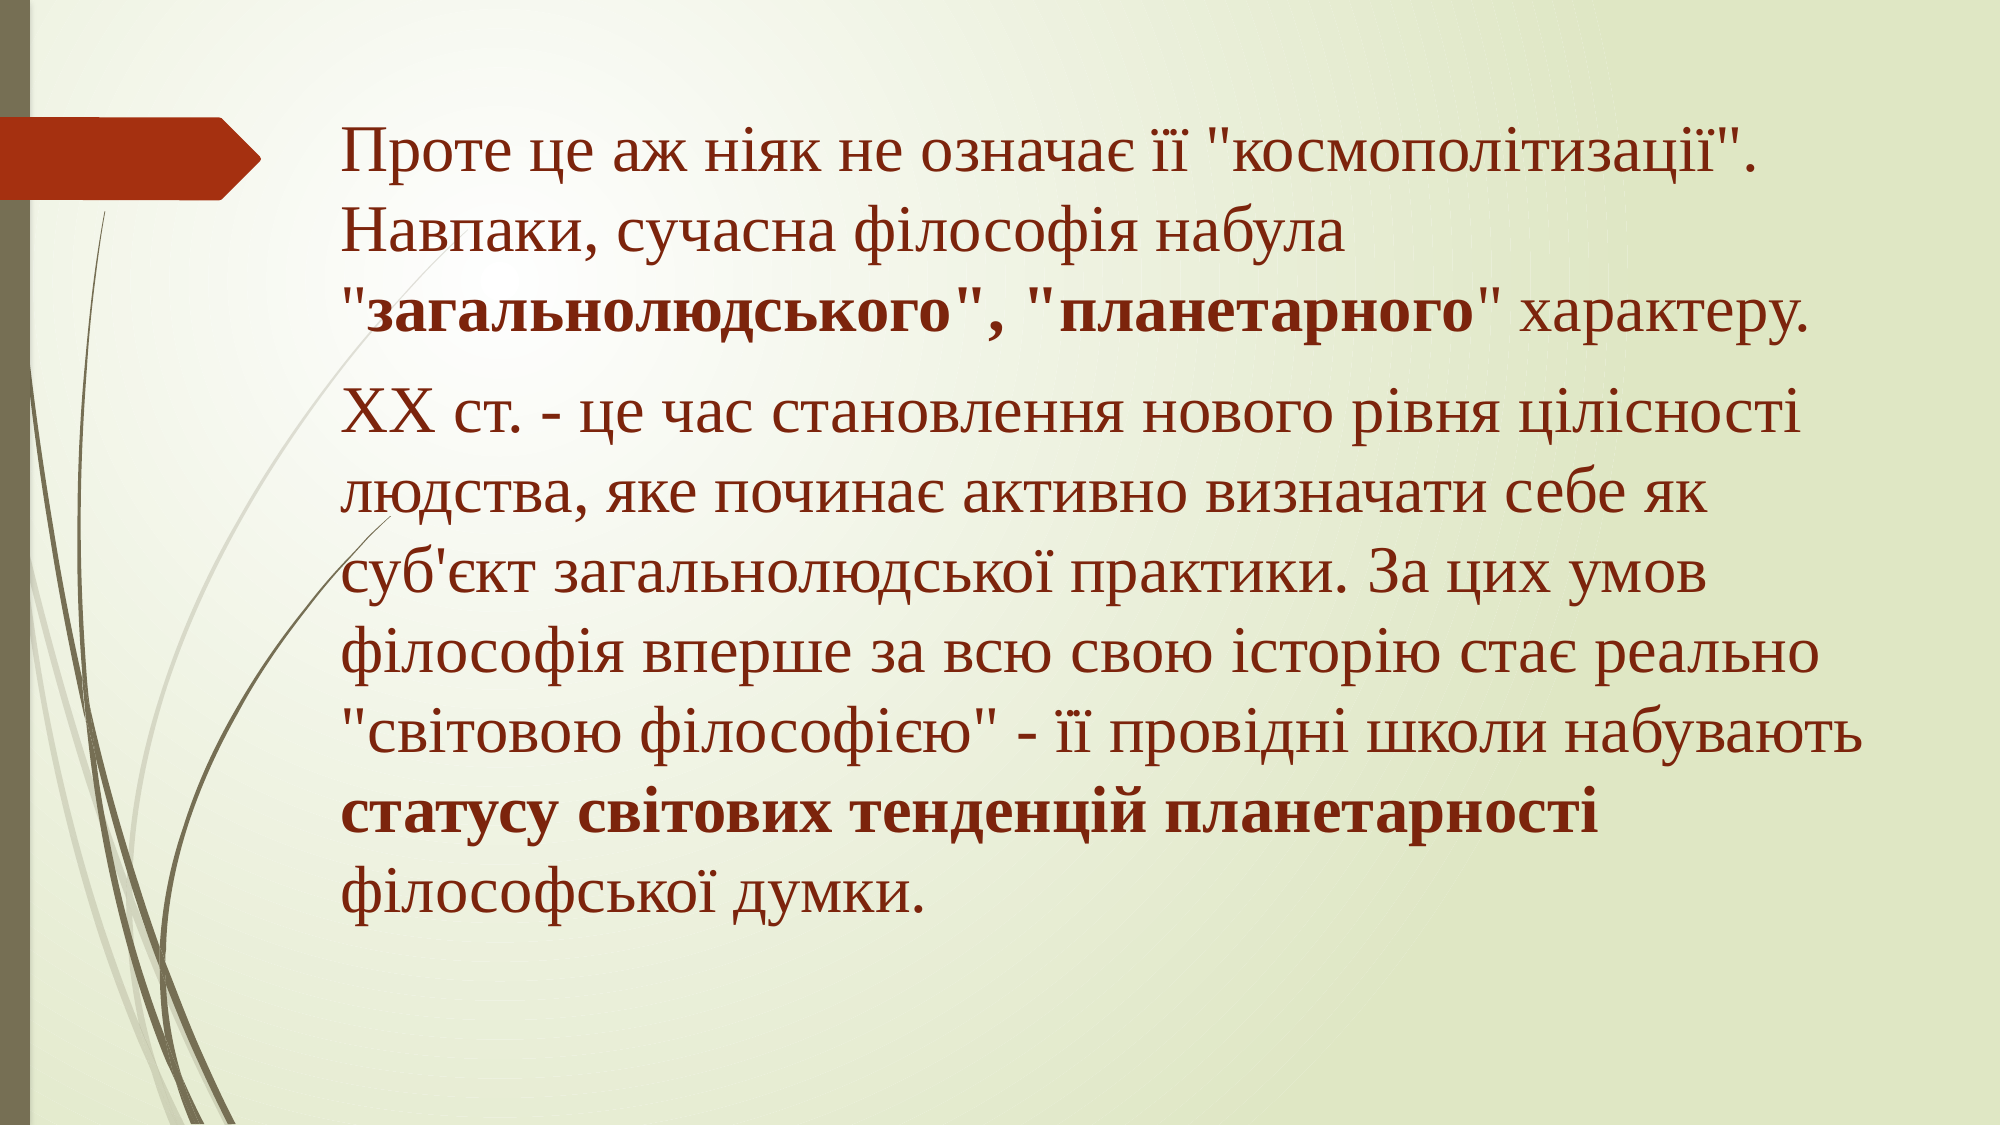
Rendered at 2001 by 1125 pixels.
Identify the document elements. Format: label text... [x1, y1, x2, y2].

list Проте це аж ніяк не означає її "космополітизації". Навпаки, сучасна філософія набула "загальнолюдського", "планетарного" характеру. XX ст. - це час становлення нового рівня цілісності людства, яке починає активно визначати себе як суб'єкт загальнолюдської практики. За цих умов філософія вперше за всю свою історію стає реально "світовою філософією" - її провідні школи набувають статусу світових тенденцій планетарності філософської думки. [325, 97, 1888, 970]
